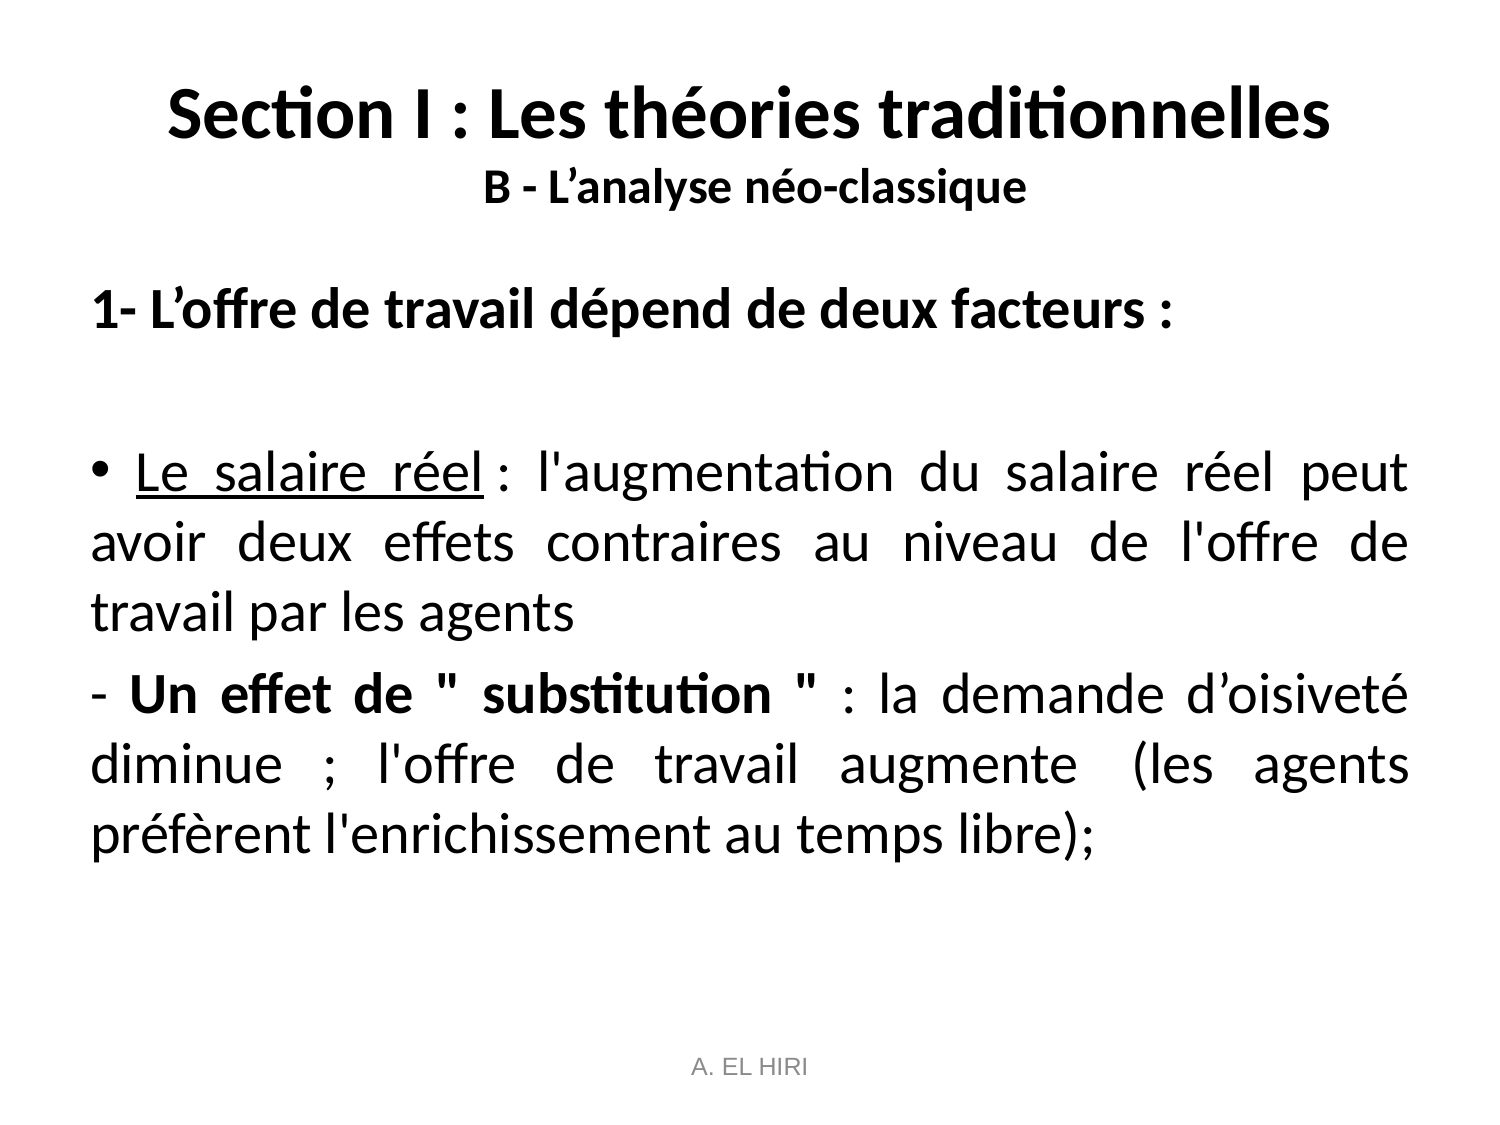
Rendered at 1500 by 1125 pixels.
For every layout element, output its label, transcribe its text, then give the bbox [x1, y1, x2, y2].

list 1- L’offre de travail dépend de deux facteurs : Le salaire réel : l'augmentation du salaire réel peut avoir deux effets contraires au niveau de l'offre de travail par les agents - Un effet de " substitution " : la demande d’oisiveté diminue ; l'offre de travail augmente (les agents préfèrent l'enrichissement au temps libre); [74, 262, 1426, 1006]
footer A. EL HIRI [512, 1042, 988, 1103]
title Section I : Les théories traditionnelles B - L’analyse néo-classique [74, 44, 1426, 233]
